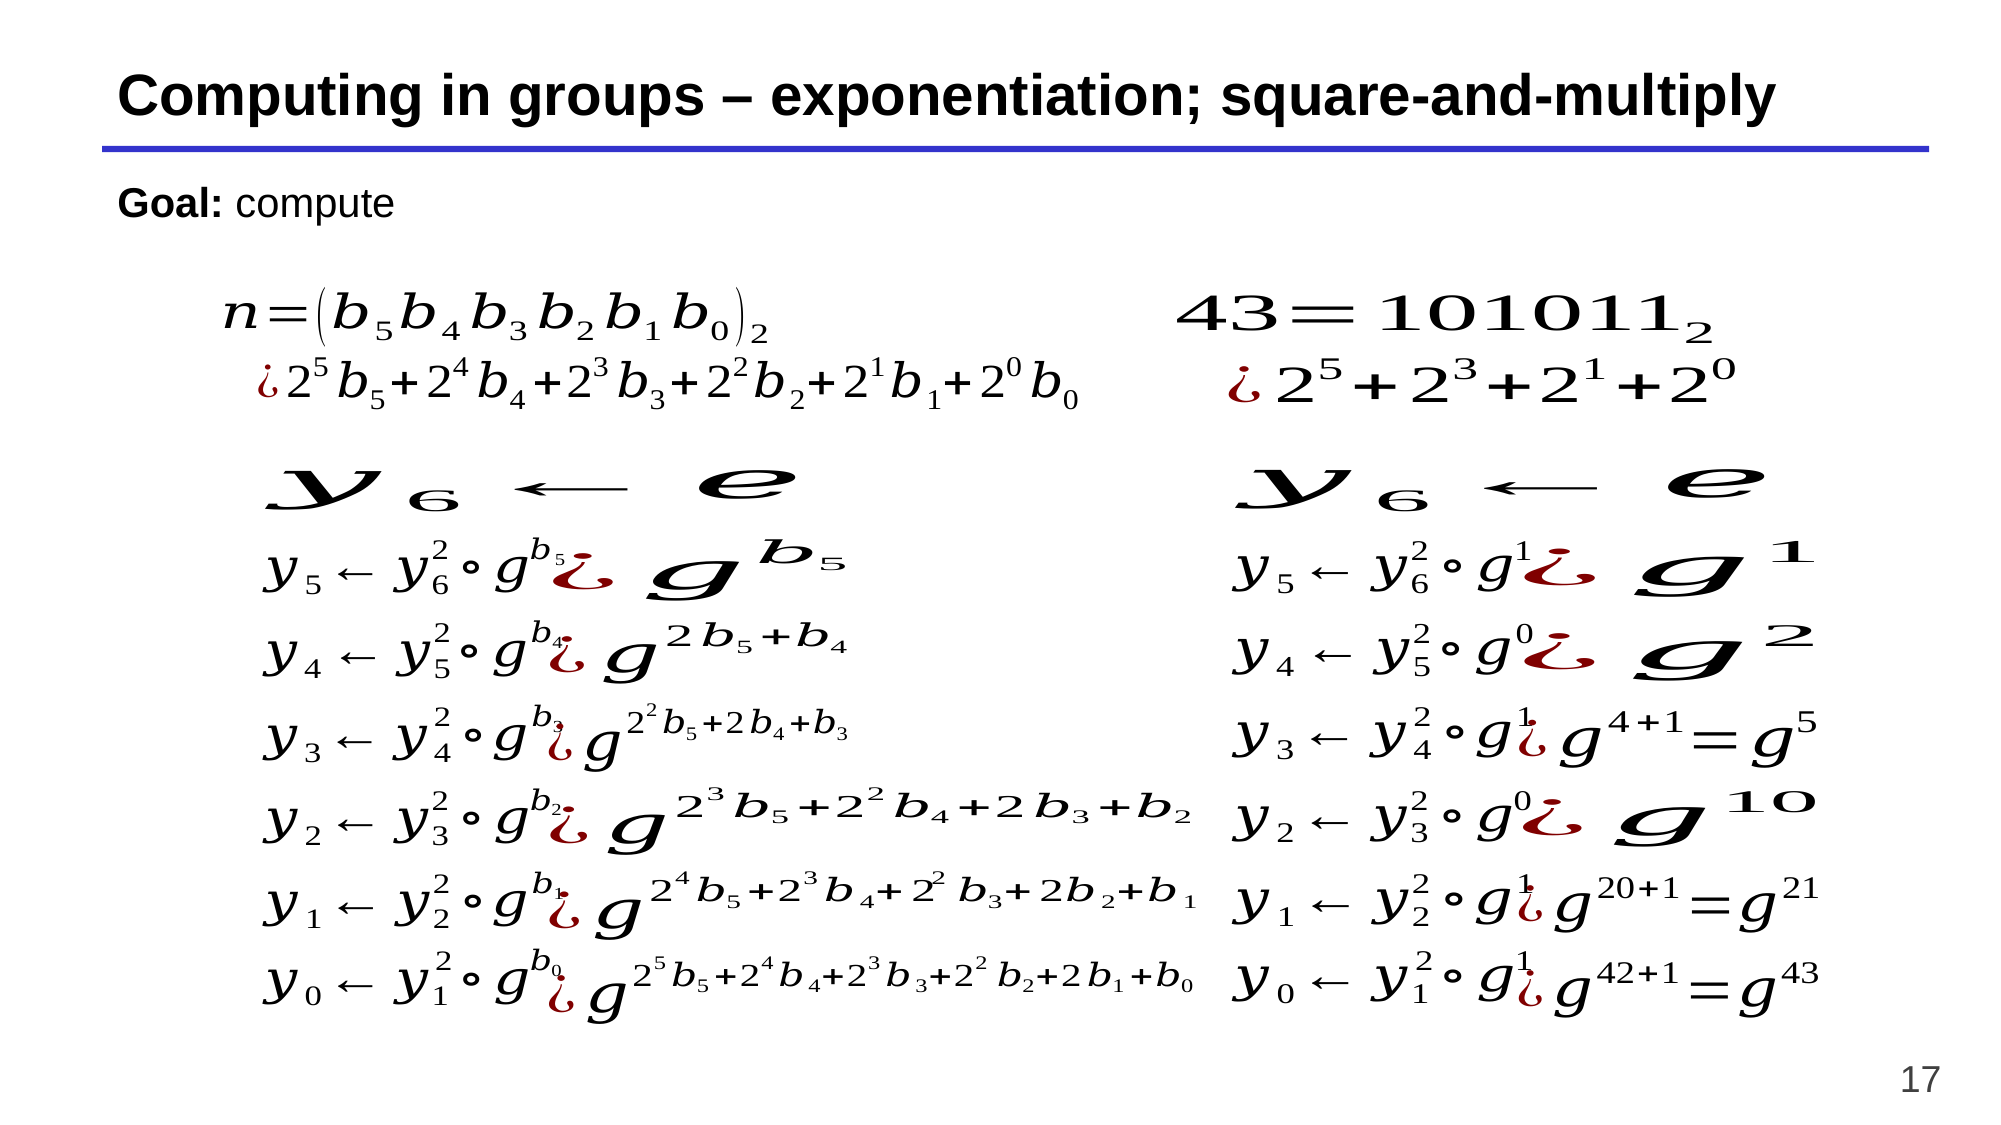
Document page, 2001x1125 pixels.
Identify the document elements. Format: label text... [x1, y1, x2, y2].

title Computing in groups – exponentiation; square-and-multiply [102, 54, 1930, 130]
slide_number 17 [1876, 1047, 1957, 1101]
